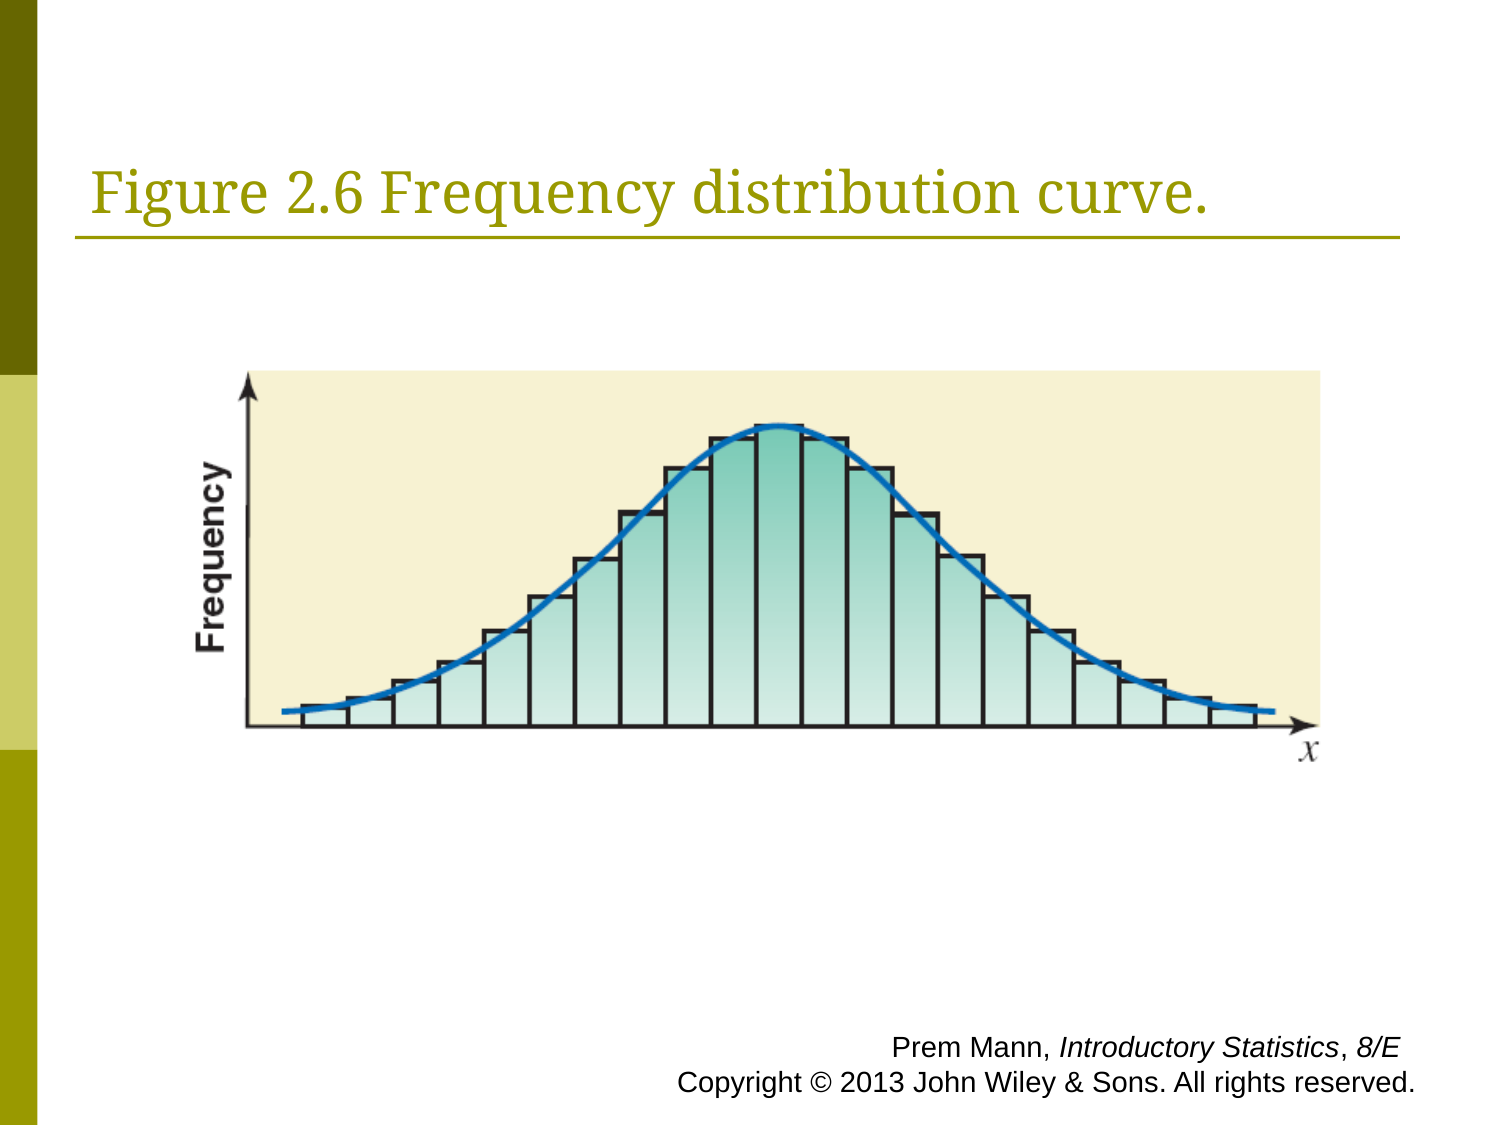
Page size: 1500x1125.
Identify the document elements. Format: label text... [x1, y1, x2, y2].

title Figure 2.6 Frequency distribution curve. [75, 45, 1425, 233]
text_box Prem Mann, Introductory Statistics, 8/E Copyright © 2013 John Wiley & Sons. All rights reserved. [662, 1021, 1447, 1106]
picture [174, 338, 1359, 787]
